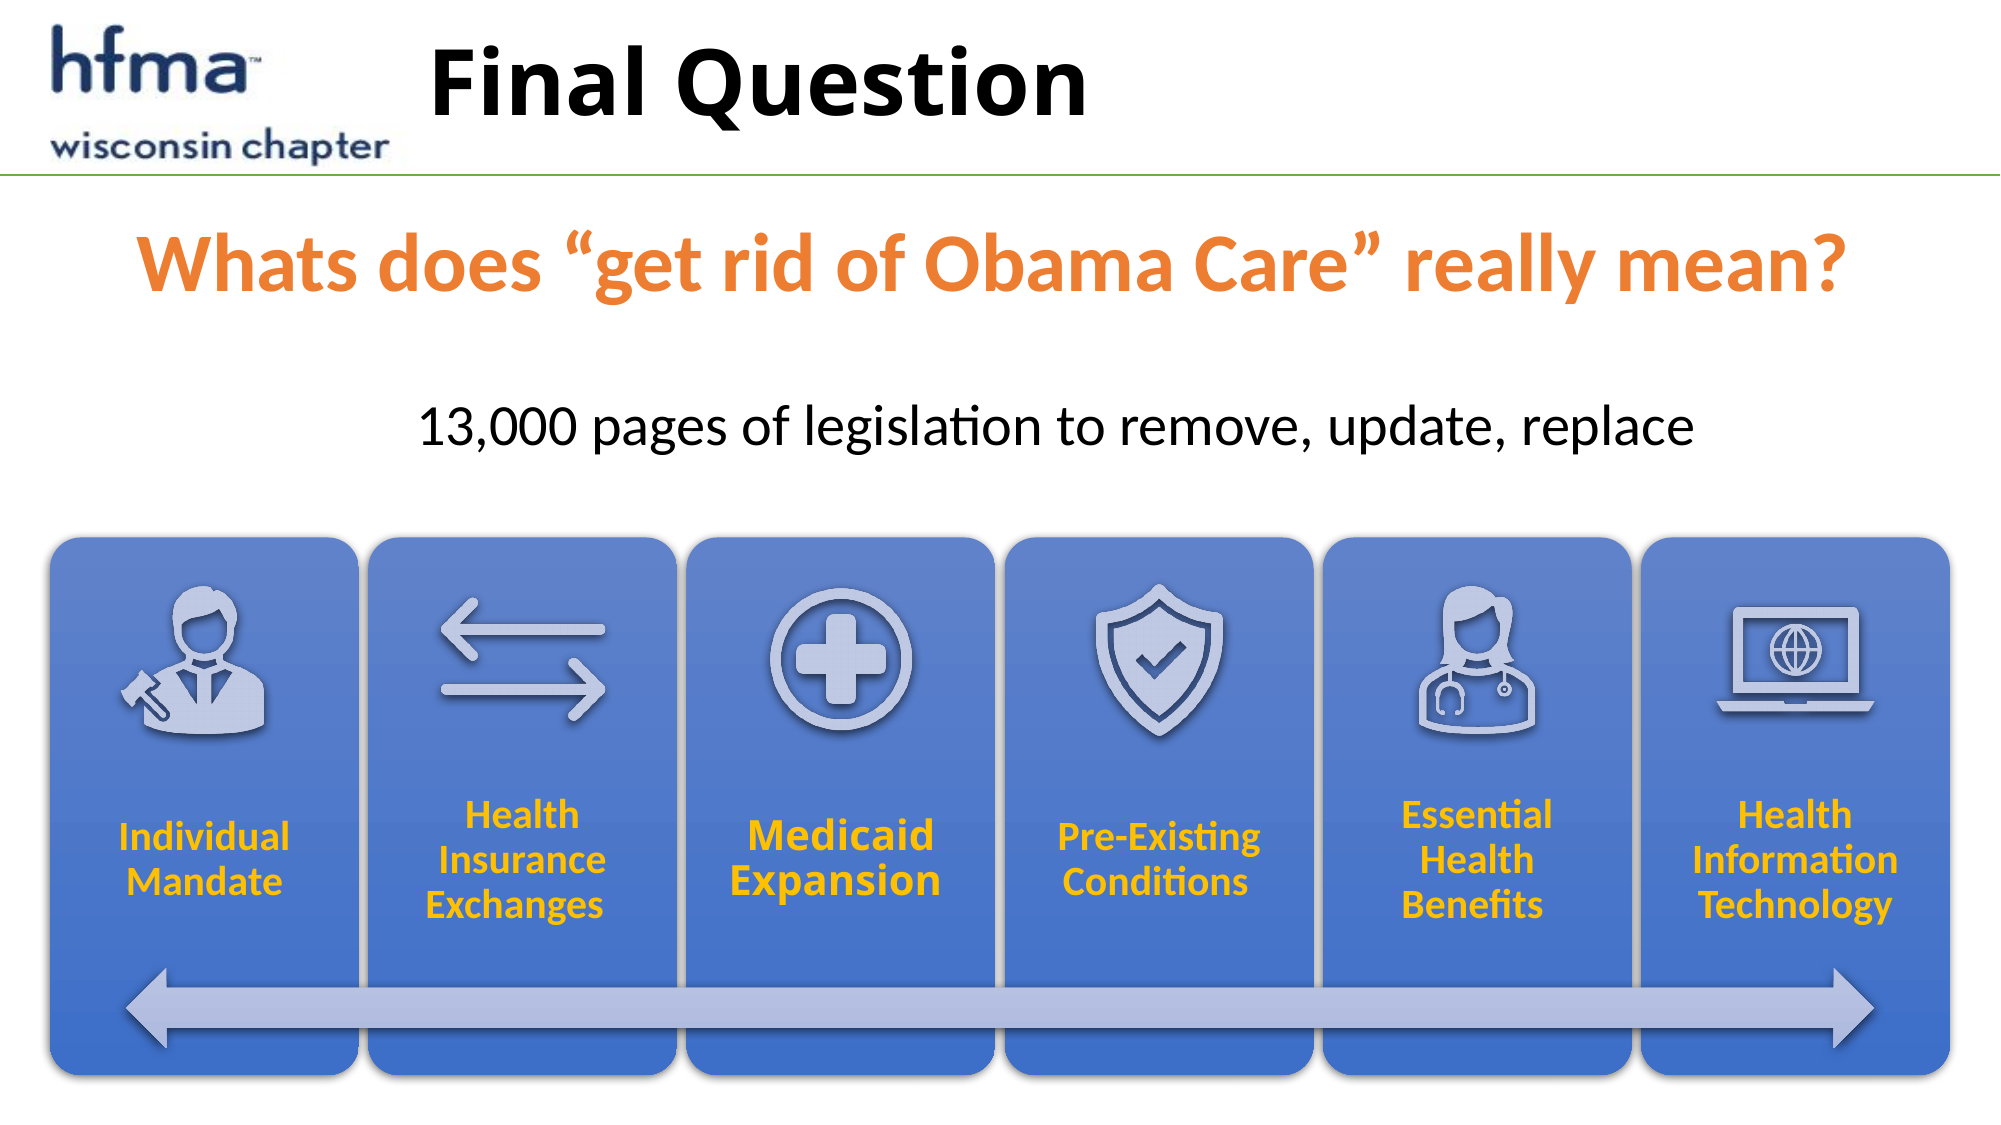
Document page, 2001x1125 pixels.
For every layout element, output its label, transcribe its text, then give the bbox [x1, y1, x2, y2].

title Final Question [412, 22, 1913, 150]
list Whats does “get rid of Obama Care” really mean? [75, 212, 1913, 341]
text_box 13,000 pages of legislation to remove, update, replace [137, 387, 1975, 516]
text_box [49, 537, 1950, 1075]
picture [50, 0, 1238, 168]
